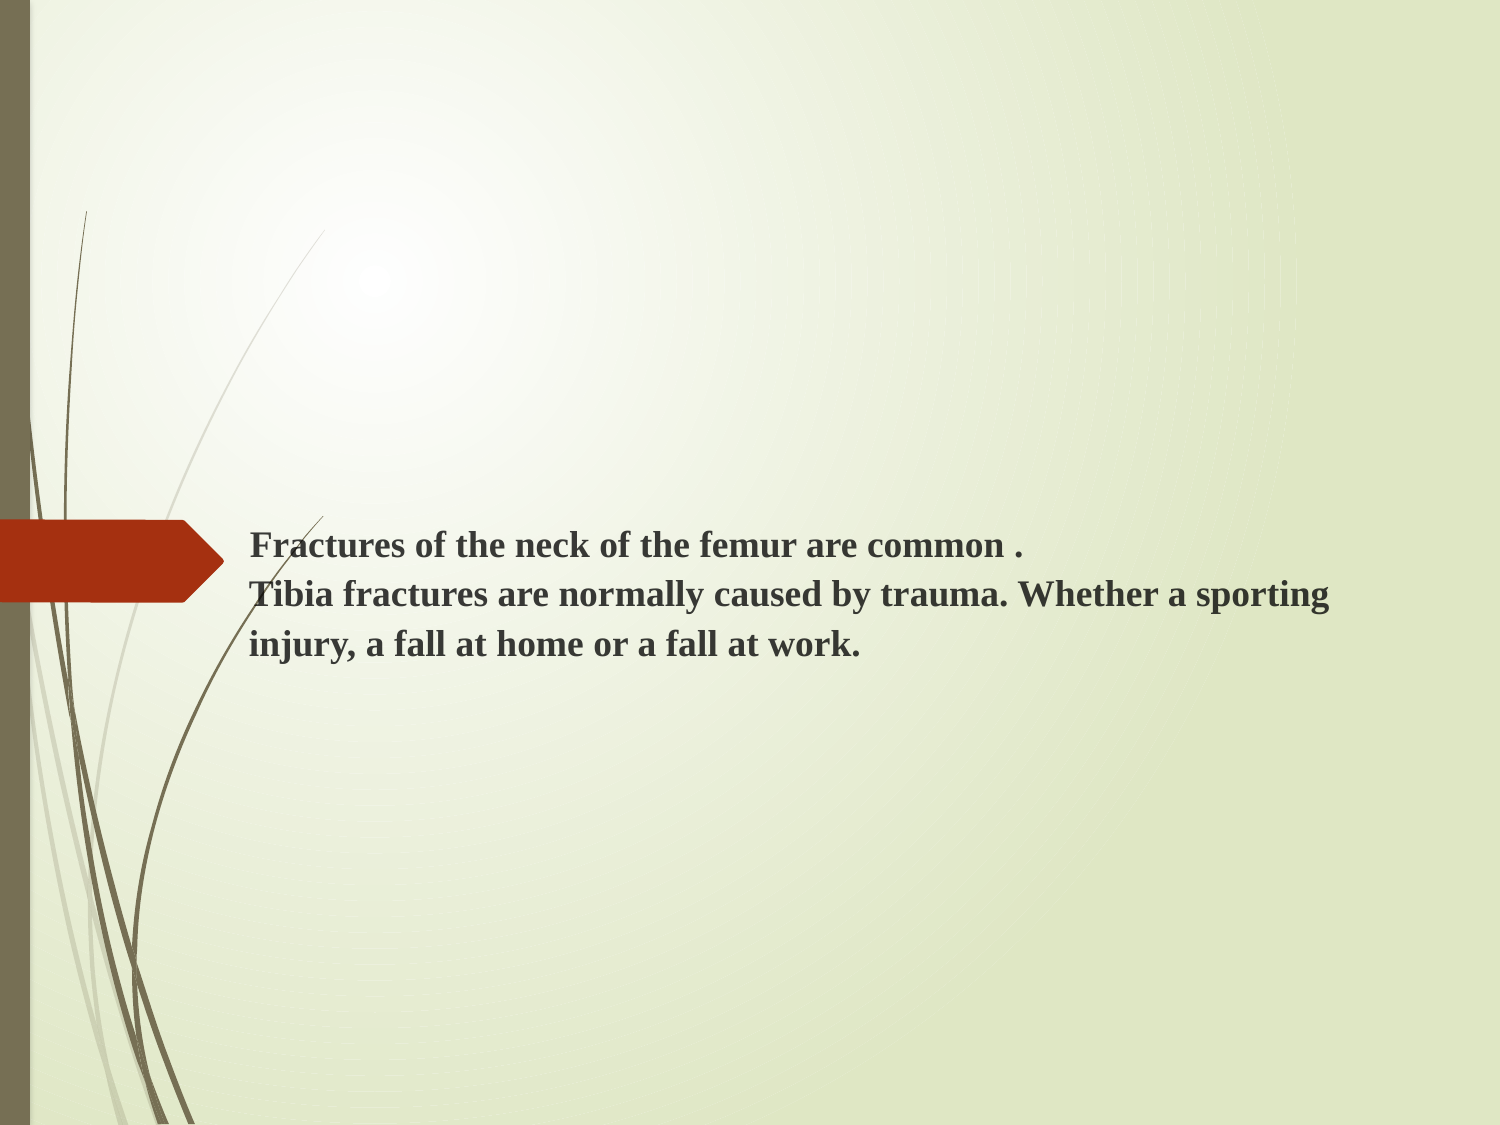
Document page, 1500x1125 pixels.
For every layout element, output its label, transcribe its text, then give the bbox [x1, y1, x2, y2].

title Fractures of the neck of the femur are common . Tibia fractures are normally caused by trauma. Whether a sporting injury, a fall at home or a fall at work. [112, 385, 1400, 717]
